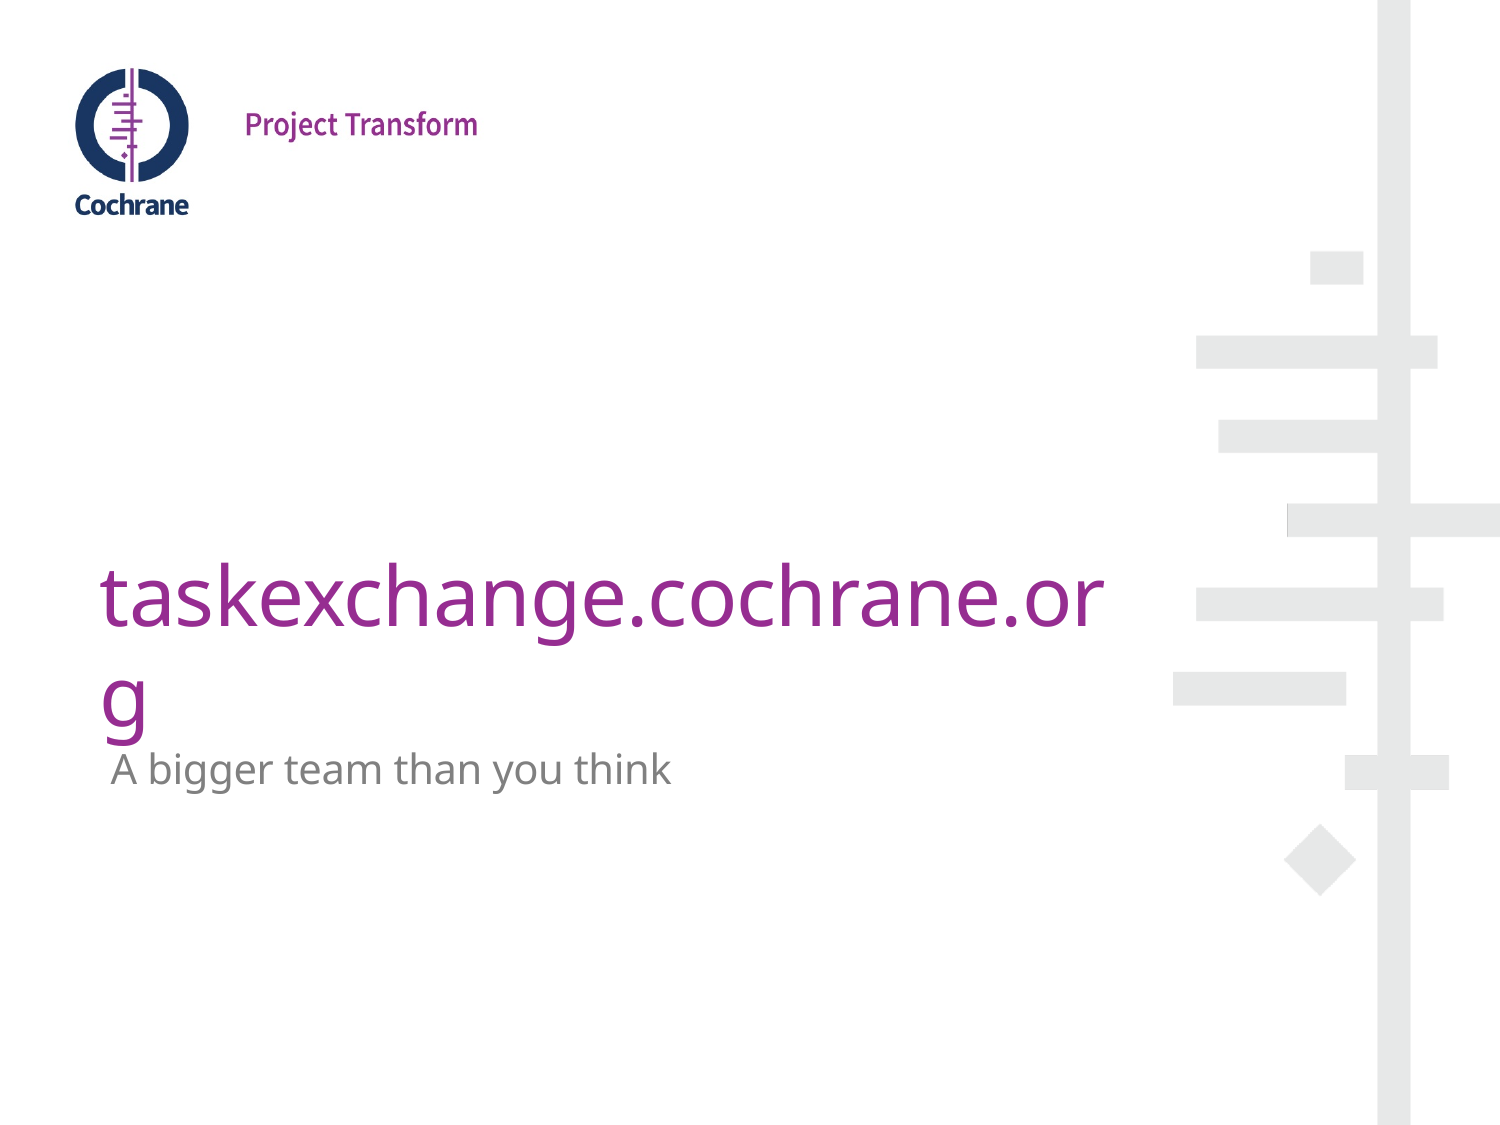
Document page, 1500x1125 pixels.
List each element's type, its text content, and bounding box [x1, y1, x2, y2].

picture [46, 52, 505, 239]
picture [1173, 0, 1500, 1125]
title taskexchange.cochrane.org [99, 443, 1142, 742]
list A bigger team than you think [99, 742, 1142, 884]
